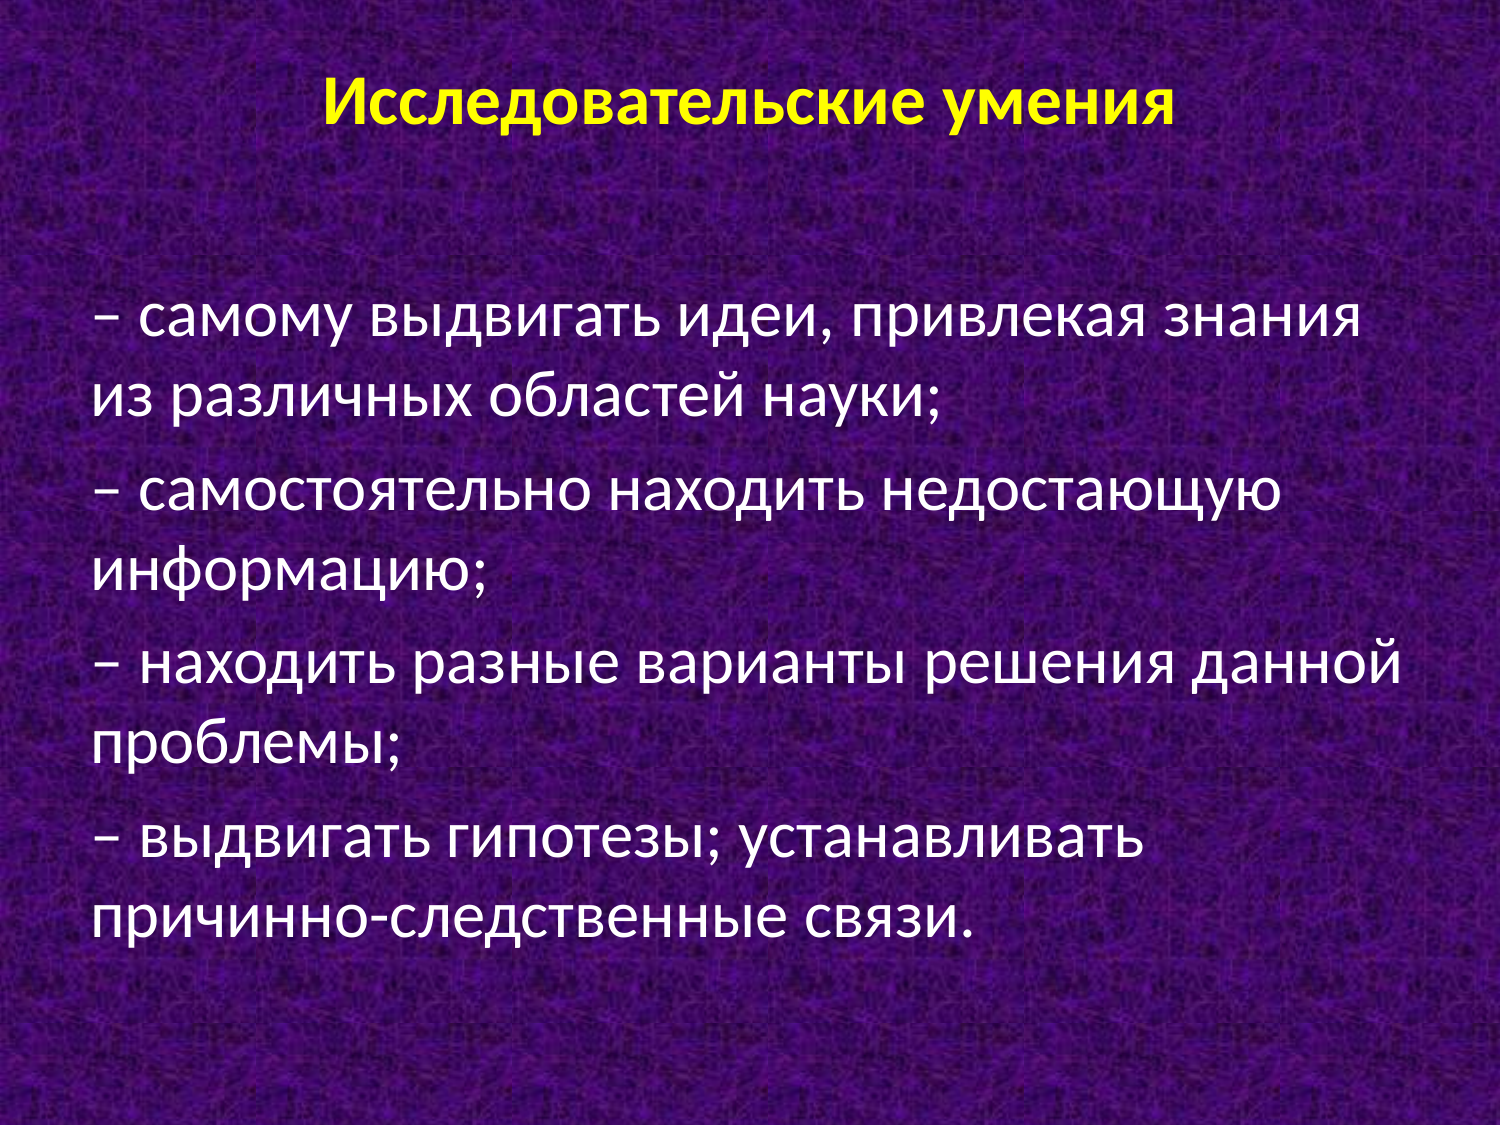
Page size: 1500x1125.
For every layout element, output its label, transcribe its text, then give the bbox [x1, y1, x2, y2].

title Исследовательские умения [75, 45, 1425, 233]
picture [0, 0, 1500, 1125]
list – самому выдвигать идеи, привлекая знания из различных областей науки; – самостоятельно находить недостающую информацию; – находить разные варианты решения данной проблемы; – выдвигать гипотезы; устанавливать причинно-следственные связи. [75, 262, 1425, 1005]
